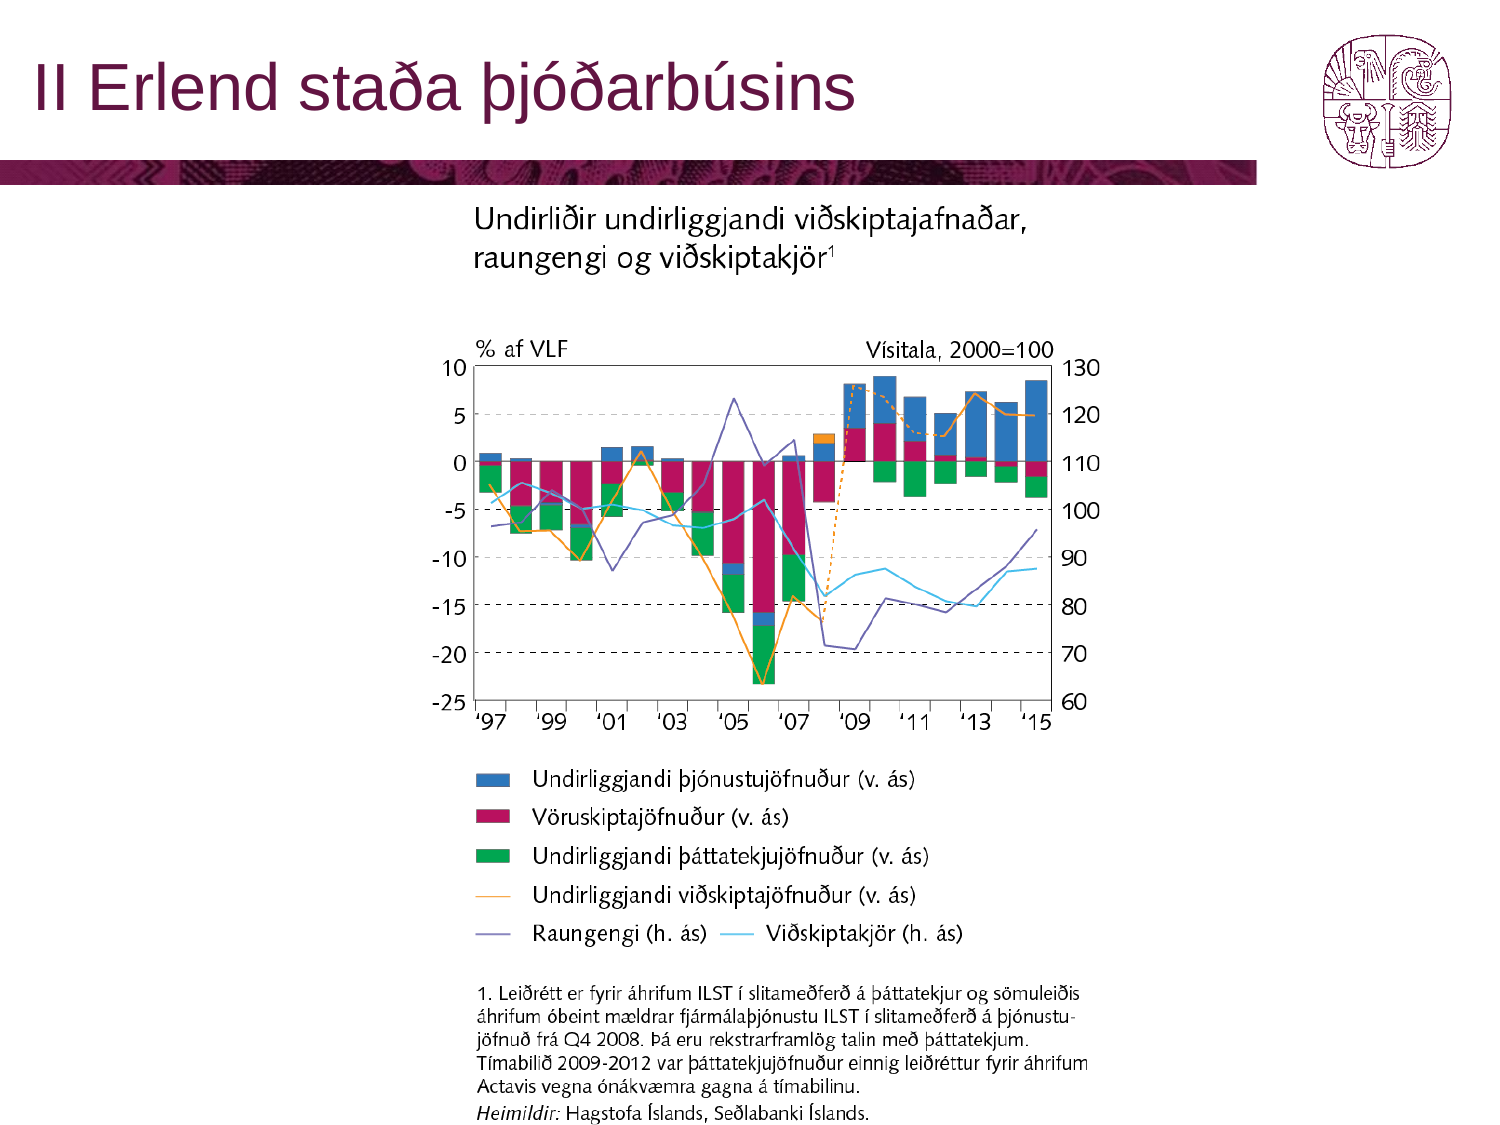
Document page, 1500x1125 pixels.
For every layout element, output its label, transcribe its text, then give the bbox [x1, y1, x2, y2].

picture [1316, 31, 1456, 173]
picture [430, 203, 1100, 1125]
title II Erlend staða þjóðarbúsins [17, 19, 1247, 149]
picture [0, 160, 1258, 185]
